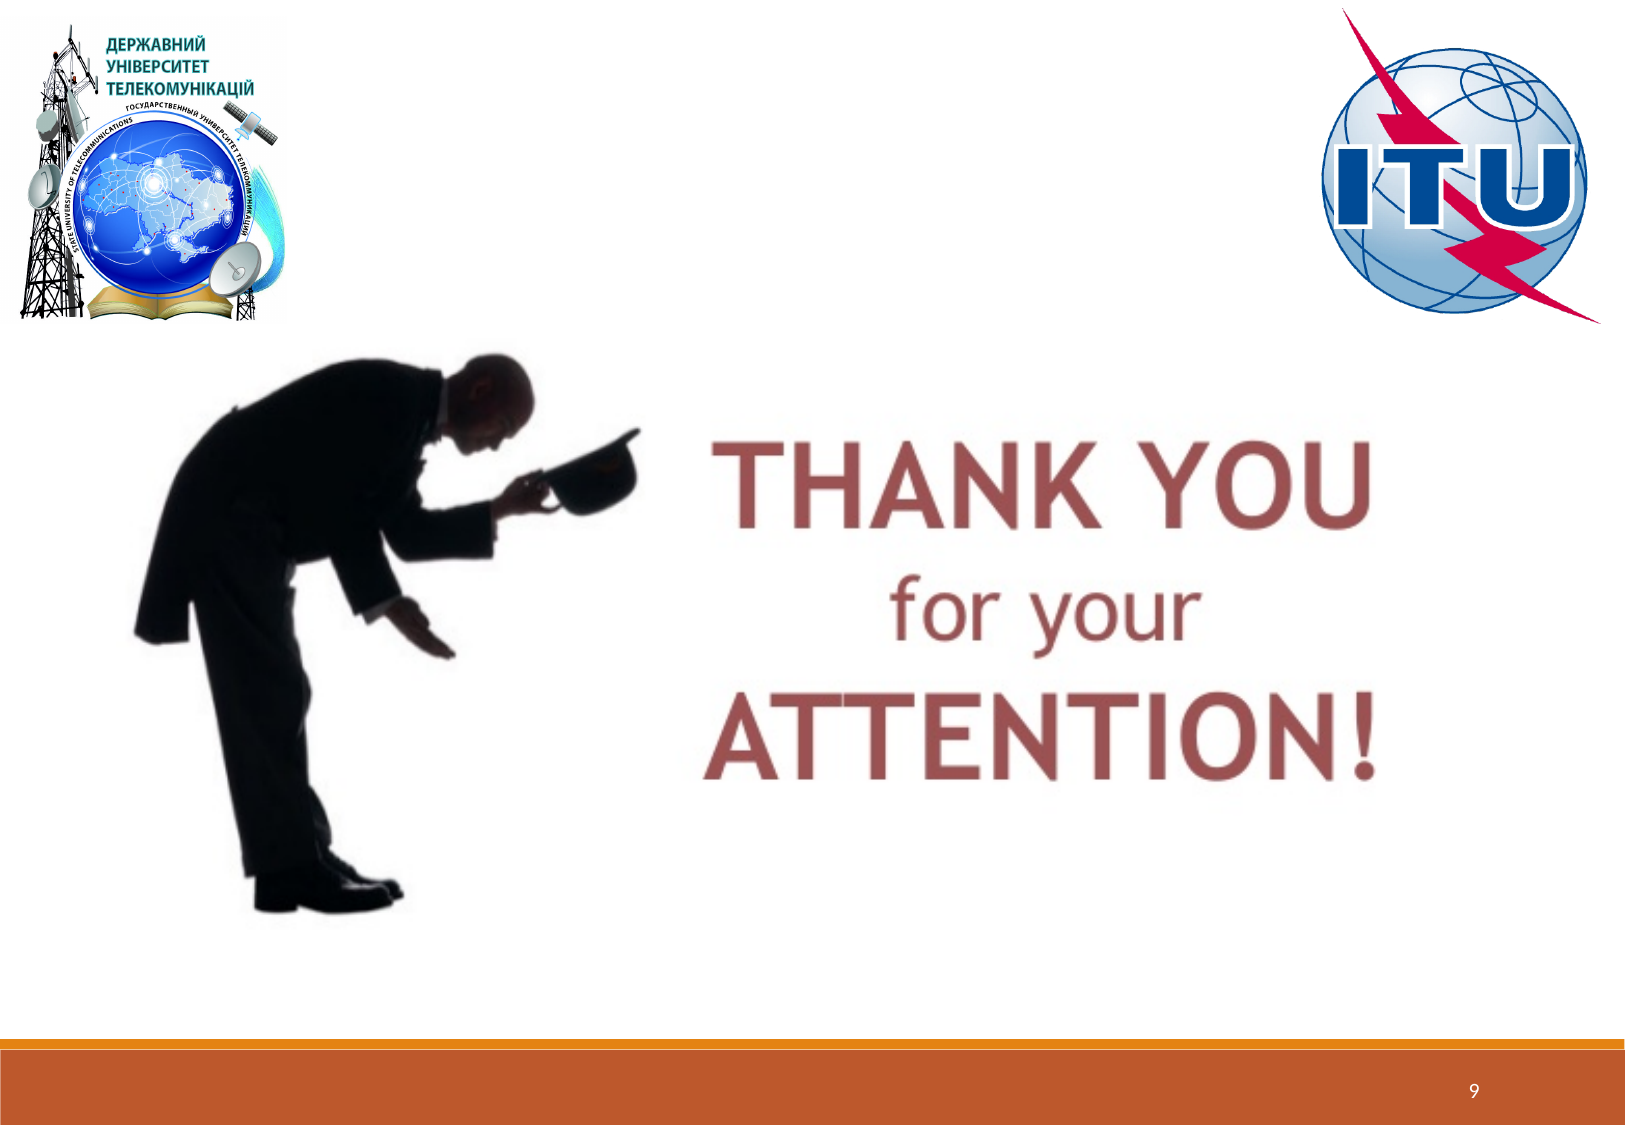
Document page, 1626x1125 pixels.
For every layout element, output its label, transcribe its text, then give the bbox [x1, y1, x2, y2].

slide_number 9 [1319, 1059, 1495, 1120]
picture [0, 8, 1601, 998]
